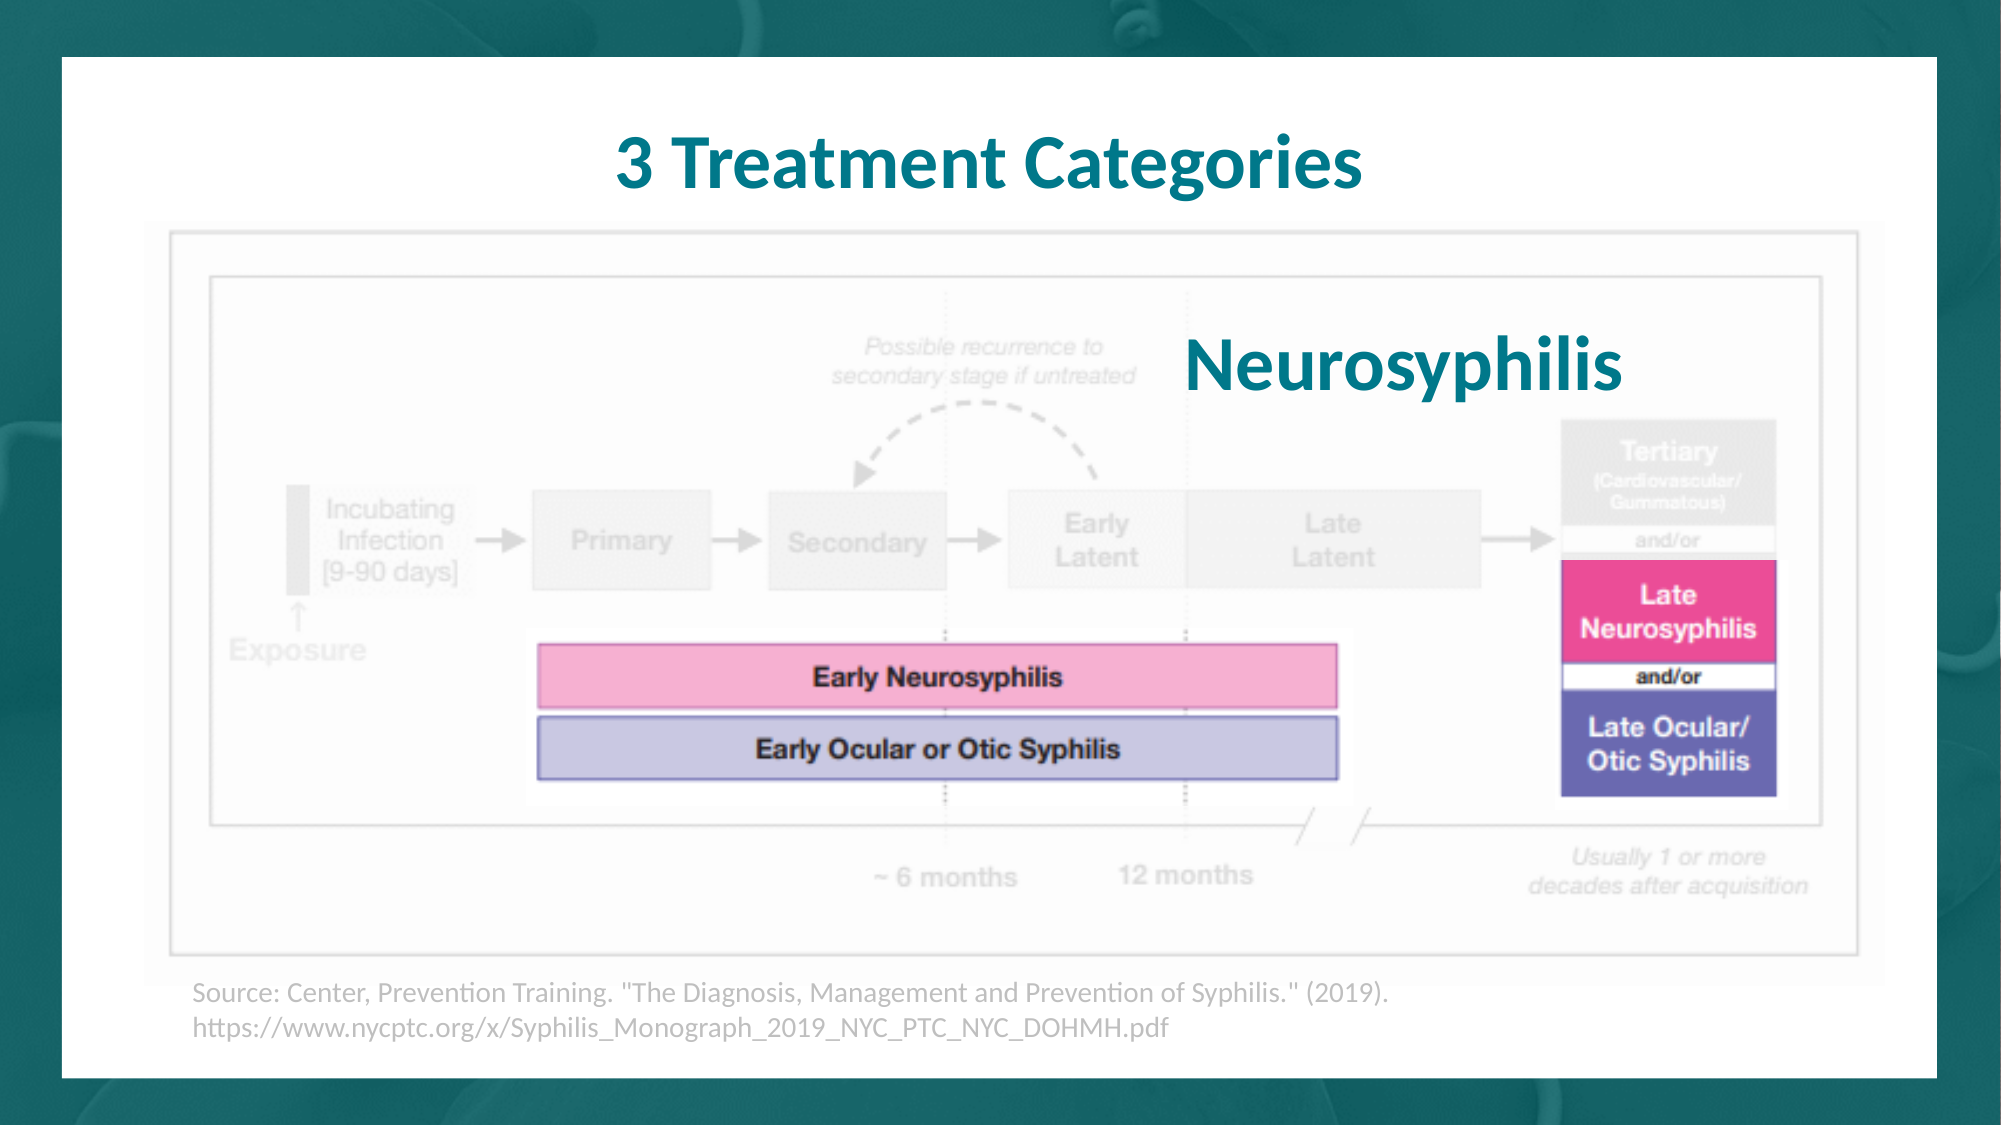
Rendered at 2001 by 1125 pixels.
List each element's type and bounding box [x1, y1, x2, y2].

text_box [61, 57, 1961, 1079]
picture [0, 0, 2001, 1125]
